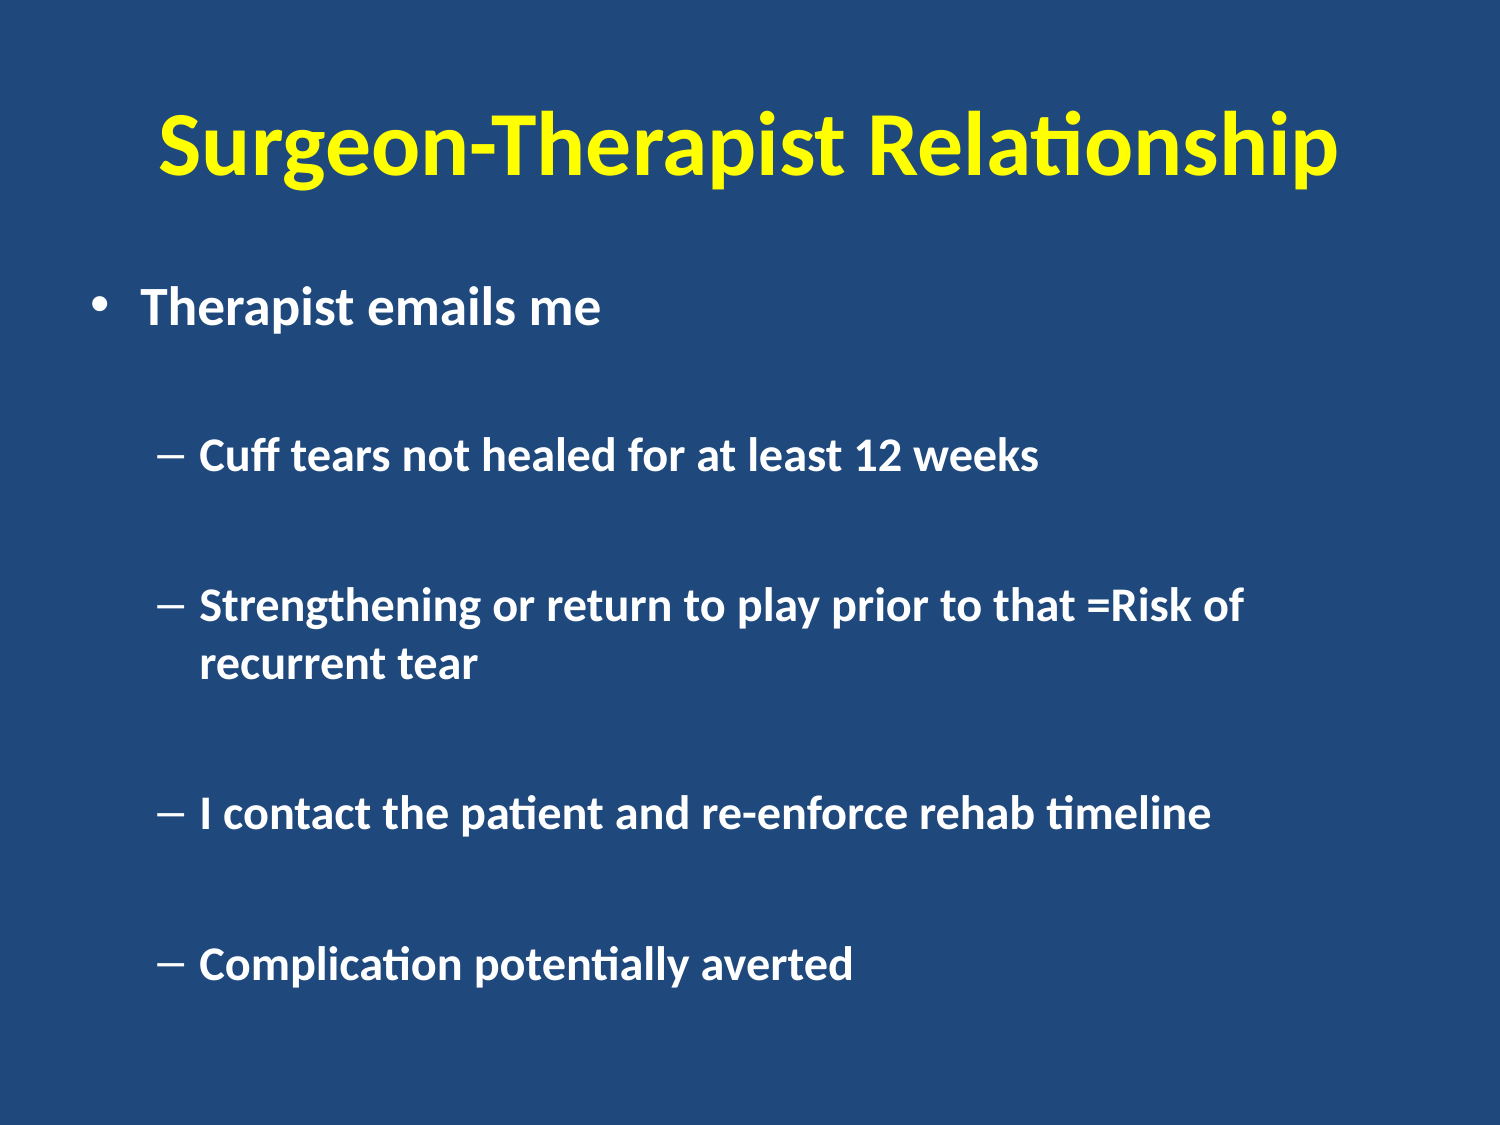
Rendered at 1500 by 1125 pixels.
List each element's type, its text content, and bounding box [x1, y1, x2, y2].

title Surgeon-Therapist Relationship [75, 45, 1425, 233]
list Therapist emails me Cuff tears not healed for at least 12 weeks Strengthening or return to play prior to that =Risk of recurrent tear I contact the patient and re-enforce rehab timeline Complication potentially averted [75, 262, 1425, 1005]
